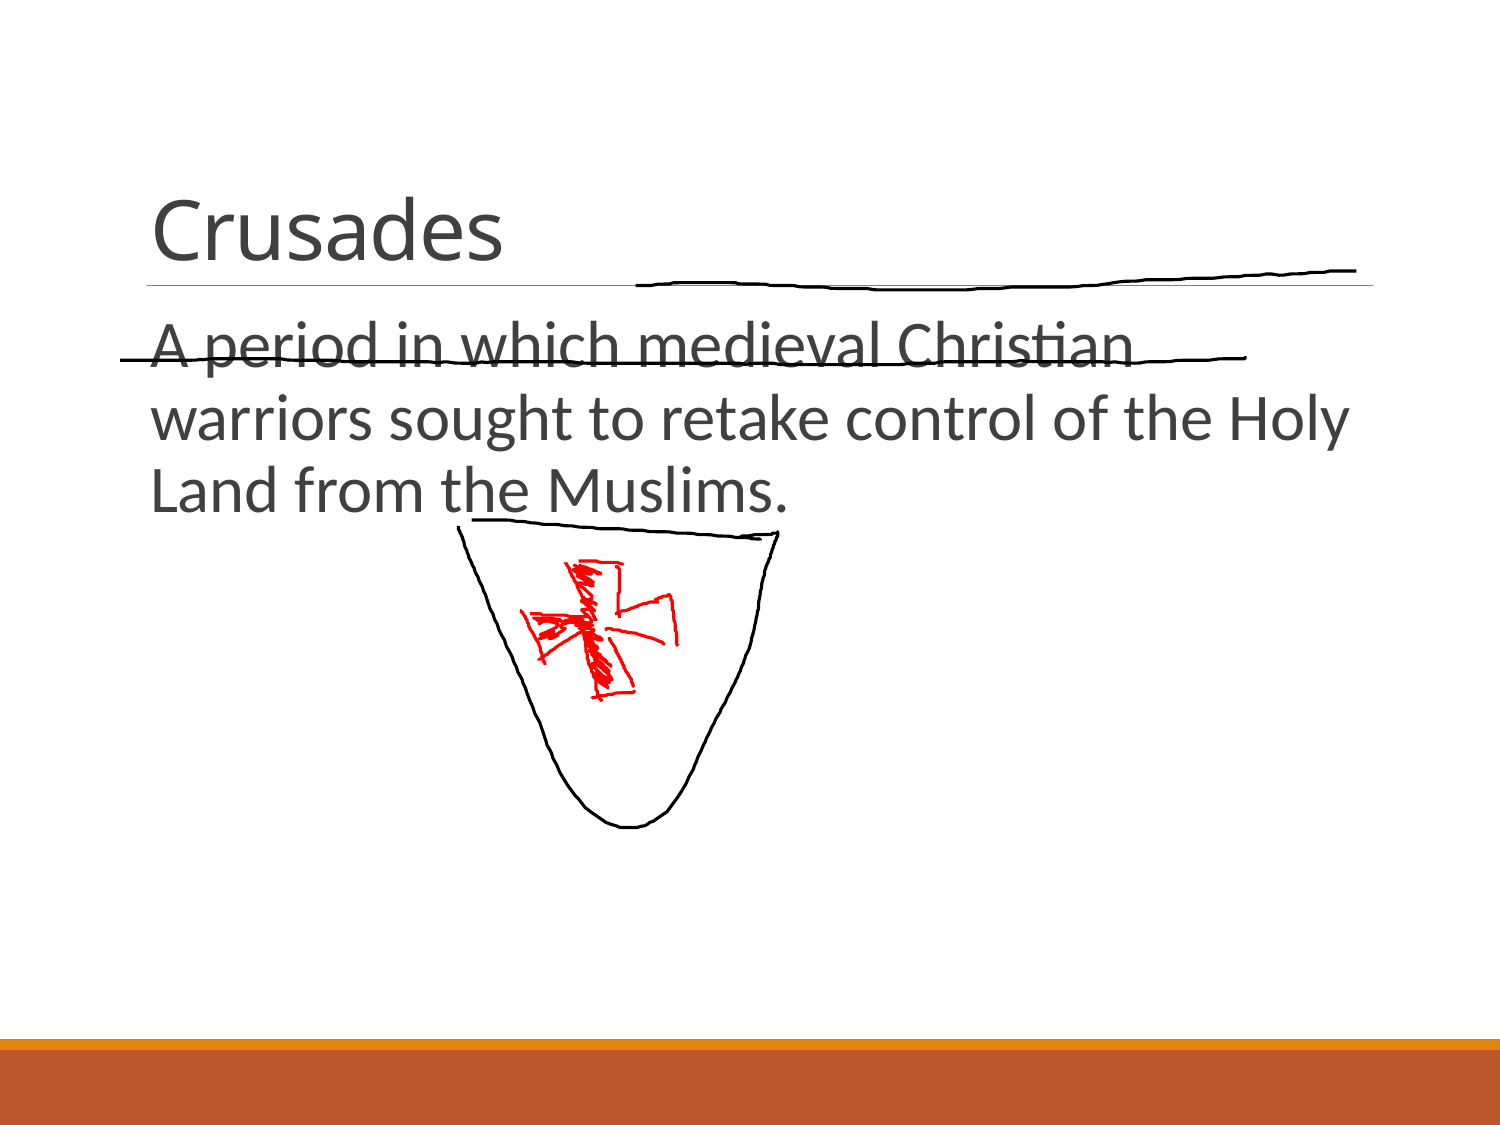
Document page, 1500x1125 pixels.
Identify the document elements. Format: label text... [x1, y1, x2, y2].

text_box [519, 560, 679, 703]
text_box [120, 356, 1247, 366]
text_box [471, 519, 739, 537]
title Crusades [135, 47, 1373, 285]
list A period in which medieval Christian warriors sought to retake control of the Holy Land from the Muslims. [135, 302, 1373, 963]
text_box [635, 269, 1357, 291]
text_box [457, 525, 779, 829]
